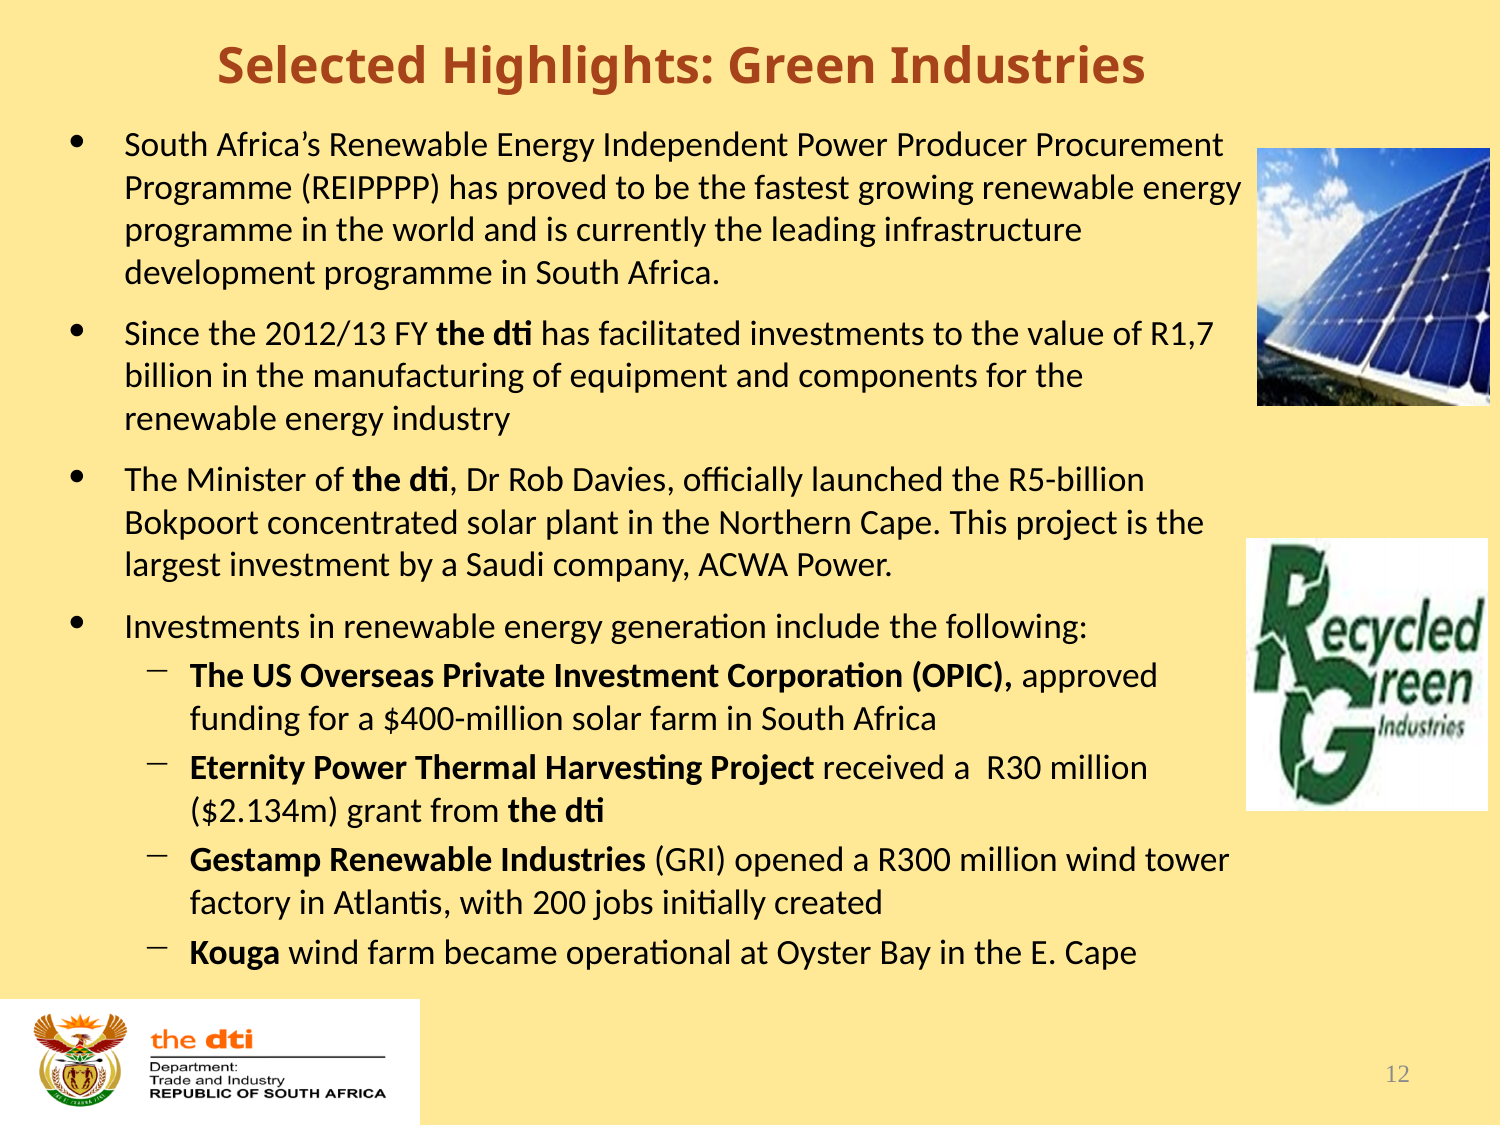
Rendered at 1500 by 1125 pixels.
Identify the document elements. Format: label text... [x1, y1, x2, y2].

list South Africa’s Renewable Energy Independent Power Producer Procurement Programme (REIPPPP) has proved to be the fastest growing renewable energy programme in the world and is currently the leading infrastructure development programme in South Africa. Since the 2012/13 FY the dti has facilitated investments to the value of R1,7 billion in the manufacturing of equipment and components for the renewable energy industry The Minister of the dti, Dr Rob Davies, officially launched the R5-billion Bokpoort concentrated solar plant in the Northern Cape. This project is the largest investment by a Saudi company, ACWA Power. Investments in renewable energy generation include the following: The US Overseas Private Investment Corporation (OPIC), approved funding for a $400-million solar farm in South Africa Eternity Power Thermal Harvesting Project received a R30 million ($2.134m) grant from the dti Gestamp Renewable Industries (GRI) opened a R300 million wind tower factory in Atlantis, with 200 jobs initially created Kouga wind farm became operational at Oyster Bay in the E. Cape [53, 113, 1258, 1000]
picture [0, 999, 420, 1125]
picture [1257, 148, 1490, 406]
text_box Selected Highlights: Green Industries [53, 26, 1365, 101]
slide_number 12 [1074, 1042, 1425, 1103]
picture [1245, 538, 1489, 811]
